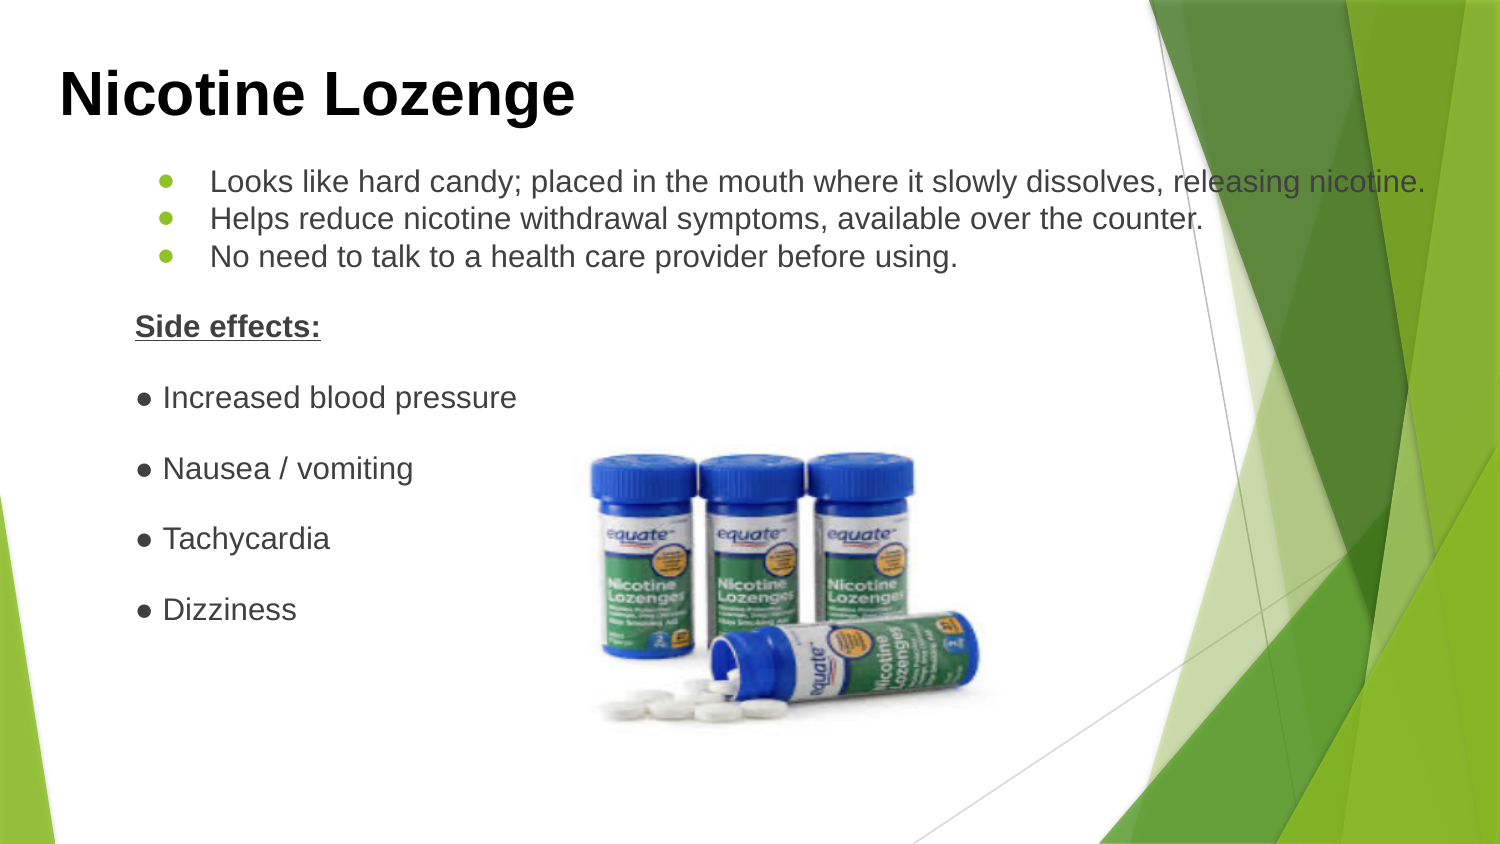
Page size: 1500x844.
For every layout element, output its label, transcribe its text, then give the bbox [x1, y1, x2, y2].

picture [546, 408, 1019, 753]
list Nicotine Lozenge Looks like hard candy; placed in the mouth where it slowly dissolves, releasing nicotine. Helps reduce nicotine withdrawal symptoms, available over the counter. No need to talk to a health care provider before using. Side effects: ● Increased blood pressure ● Nausea / vomiting ● Tachycardia ● Dizziness [44, 37, 1500, 844]
